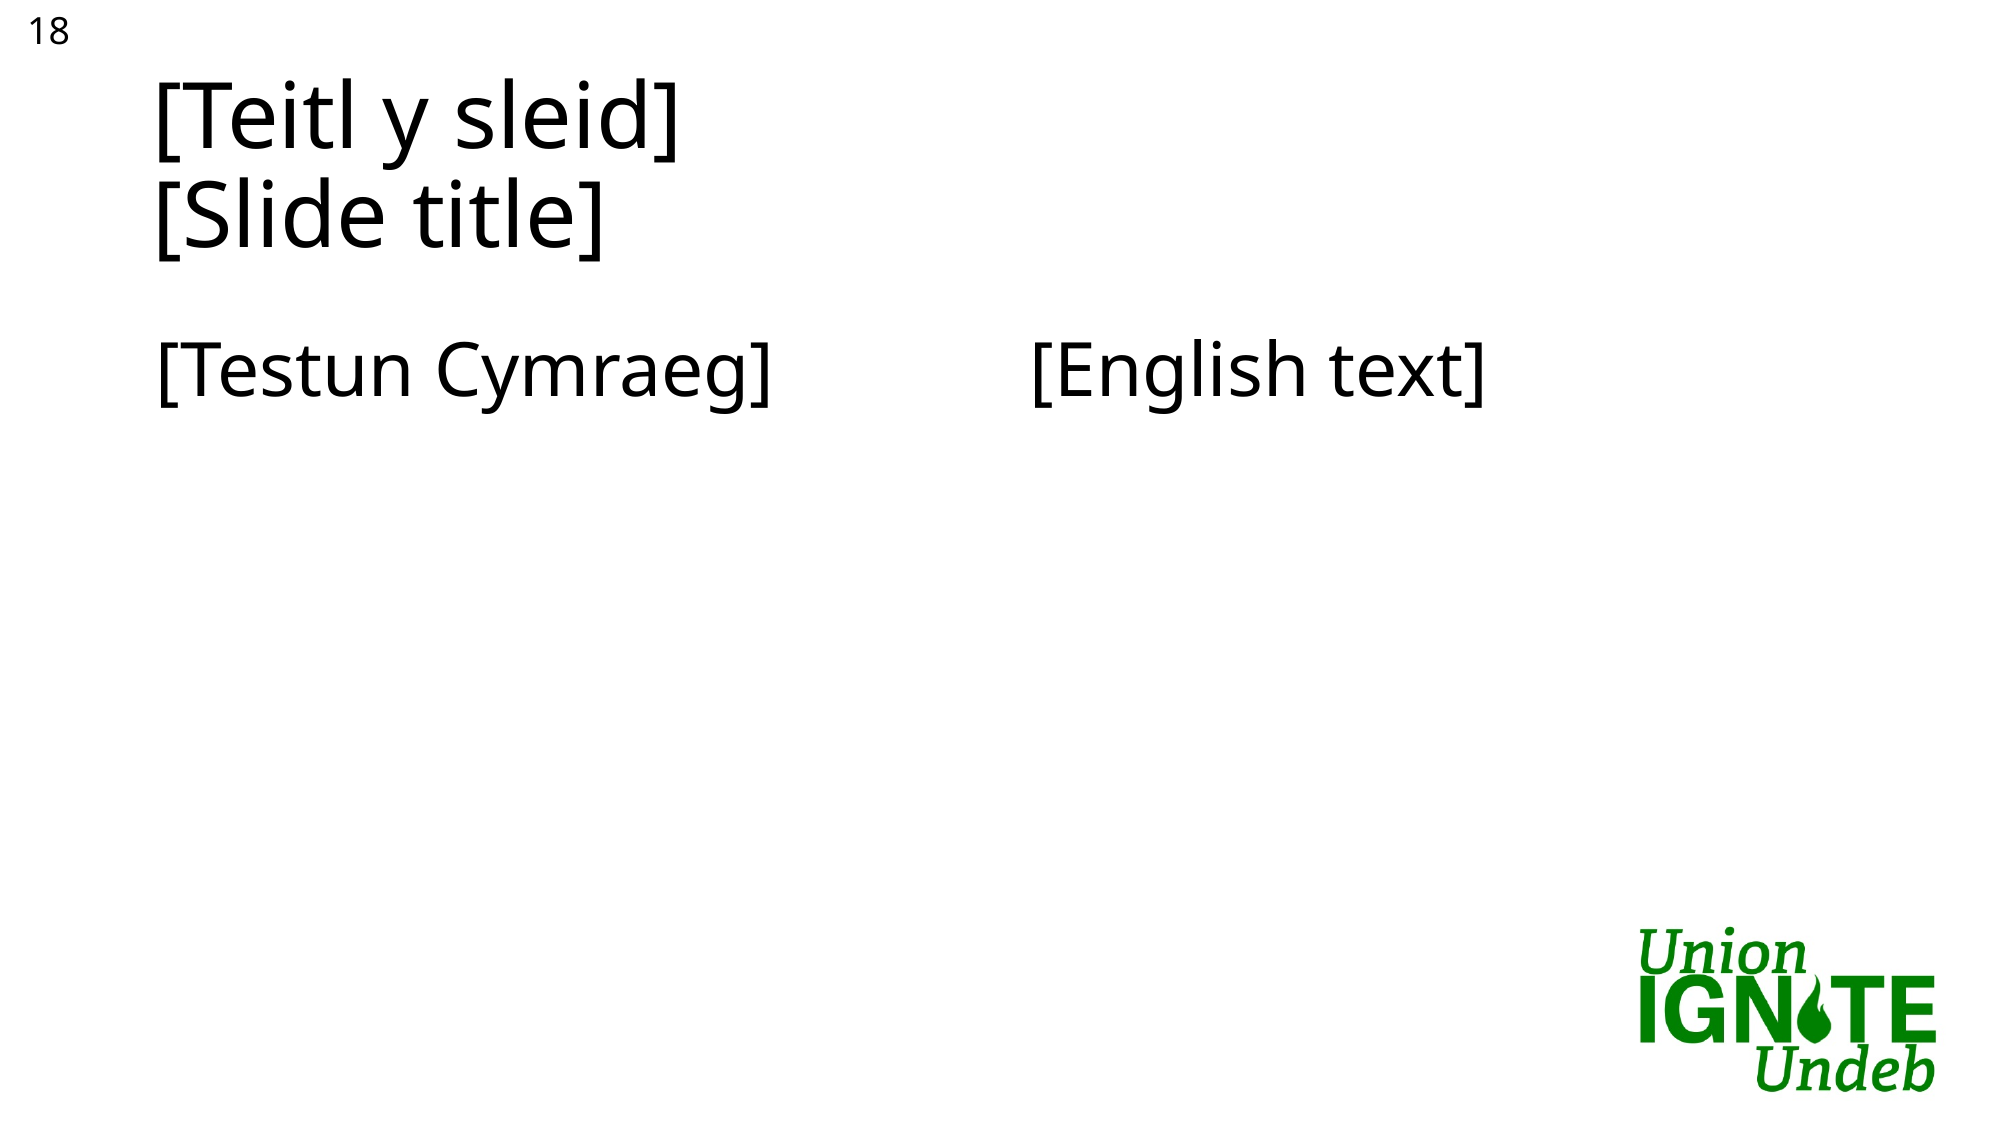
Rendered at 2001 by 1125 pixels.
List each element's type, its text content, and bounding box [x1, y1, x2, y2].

text_box 18 [12, 0, 86, 60]
list [English text] [1014, 324, 1863, 1089]
title [Teitl y sleid] [Slide title] [137, 59, 1863, 278]
picture [1628, 914, 1948, 1103]
text_box [Testun Cymraeg] [140, 324, 989, 1089]
